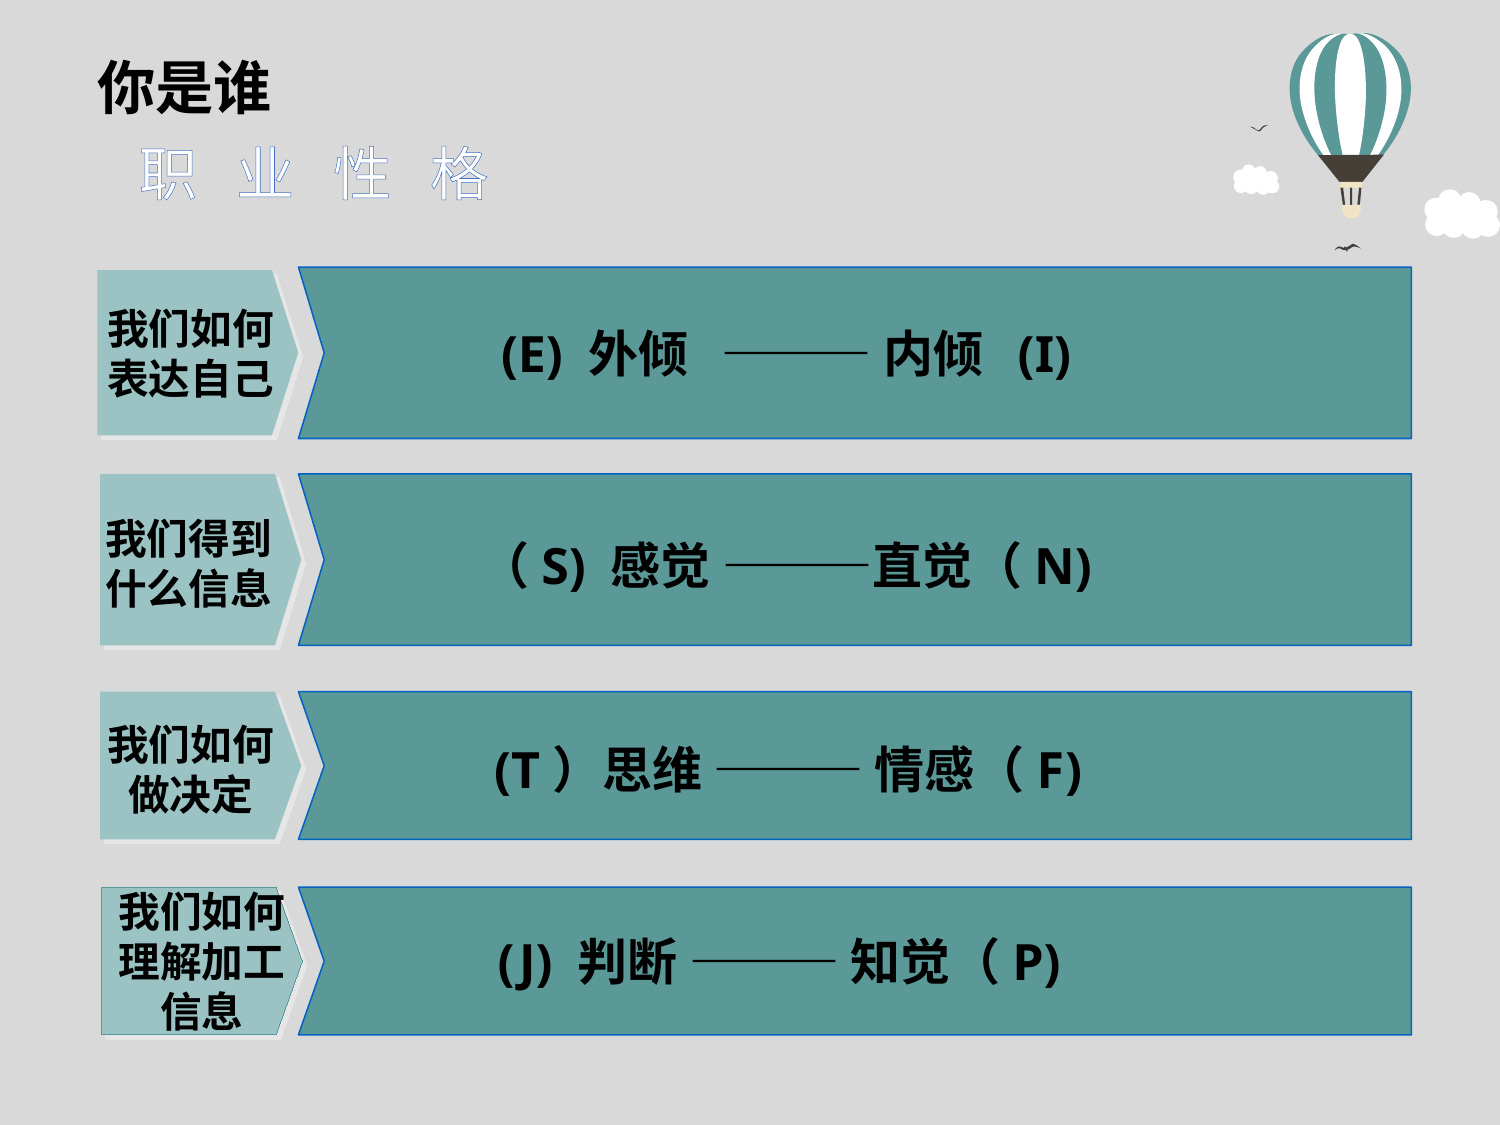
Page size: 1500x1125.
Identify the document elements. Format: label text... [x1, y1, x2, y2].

text_box [100, 691, 302, 840]
text_box 我们如何理解加工信息 [101, 885, 303, 1037]
text_box [97, 270, 299, 436]
text_box 职 业 性 格 [123, 129, 625, 215]
text_box [298, 473, 1412, 646]
text_box 我们如何做决定 [101, 718, 280, 819]
text_box [100, 473, 302, 646]
text_box (T）思维 ——— 情感（F) [479, 731, 1245, 806]
text_box (E) 外倾 ——— 内倾 (I) [486, 315, 1224, 390]
text_box (J) 判断 ——— 知觉（P) [475, 923, 1102, 998]
text_box 你是谁 [82, 50, 325, 131]
text_box [298, 691, 1412, 840]
text_box （S) 感觉 ———直觉（N) [479, 528, 1171, 595]
text_box 我们如何表达自己 [101, 302, 280, 403]
text_box 我们得到什么信息 [97, 512, 280, 613]
text_box [298, 267, 1412, 439]
text_box [298, 887, 1412, 1035]
